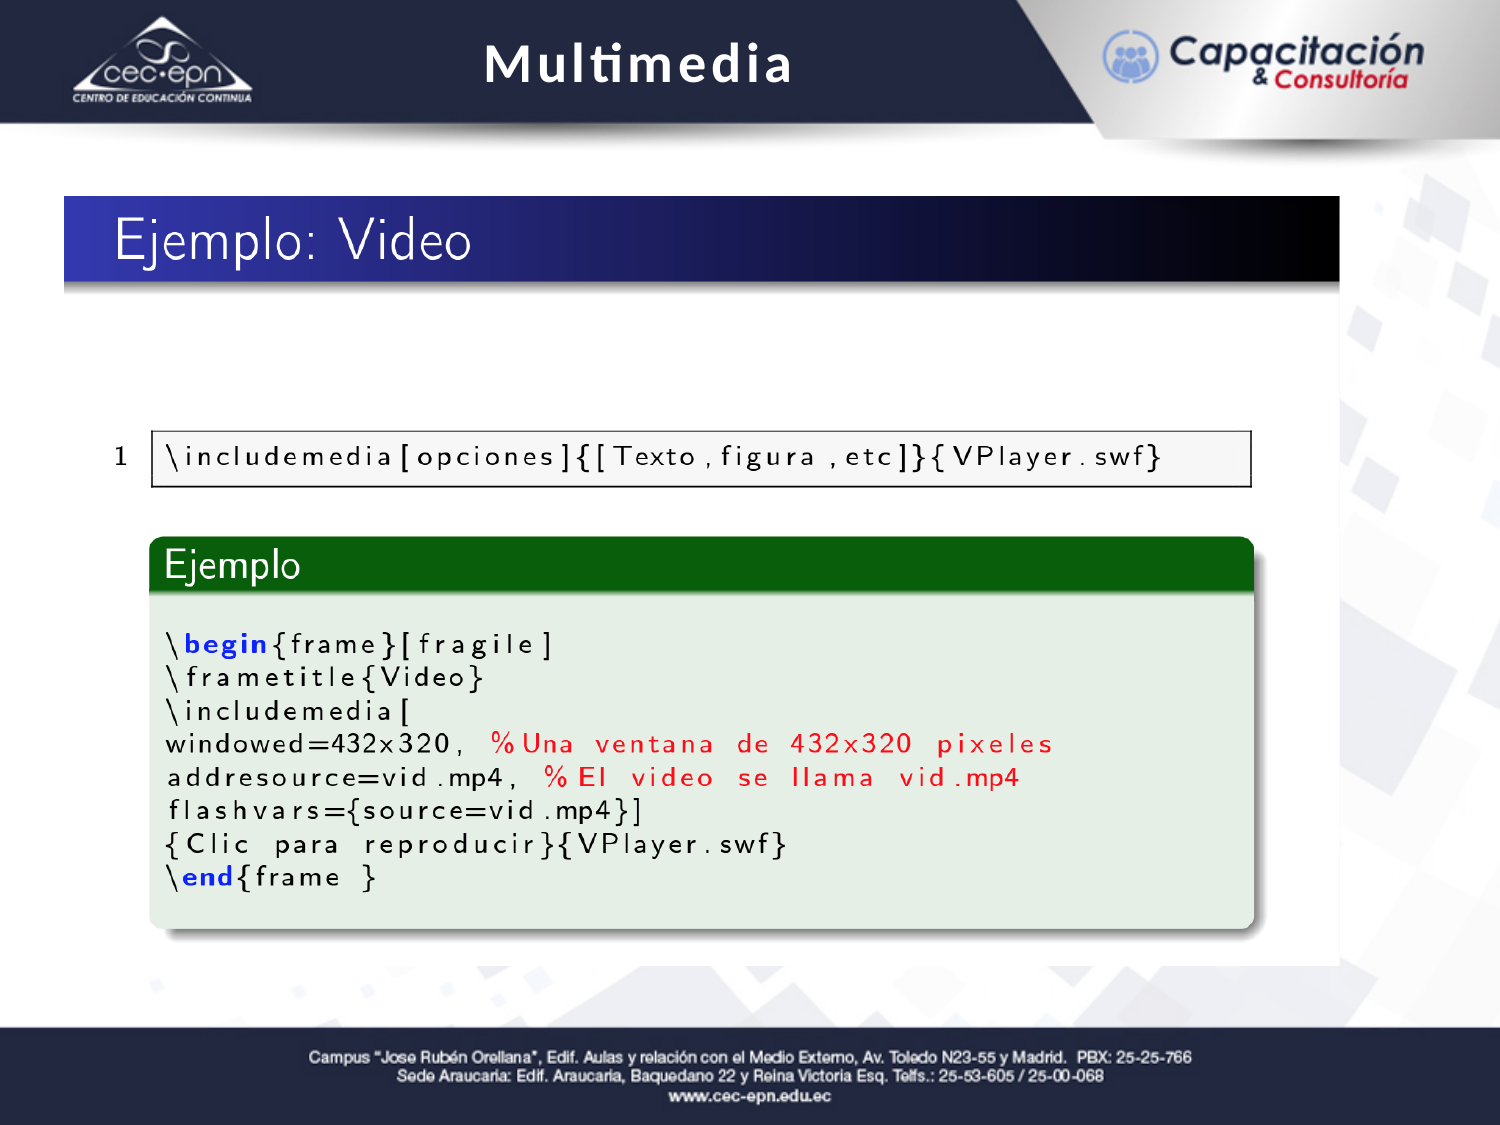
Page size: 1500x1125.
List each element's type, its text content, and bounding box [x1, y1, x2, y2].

picture [0, 0, 1500, 1125]
text_box Multimedia [253, 19, 1022, 102]
